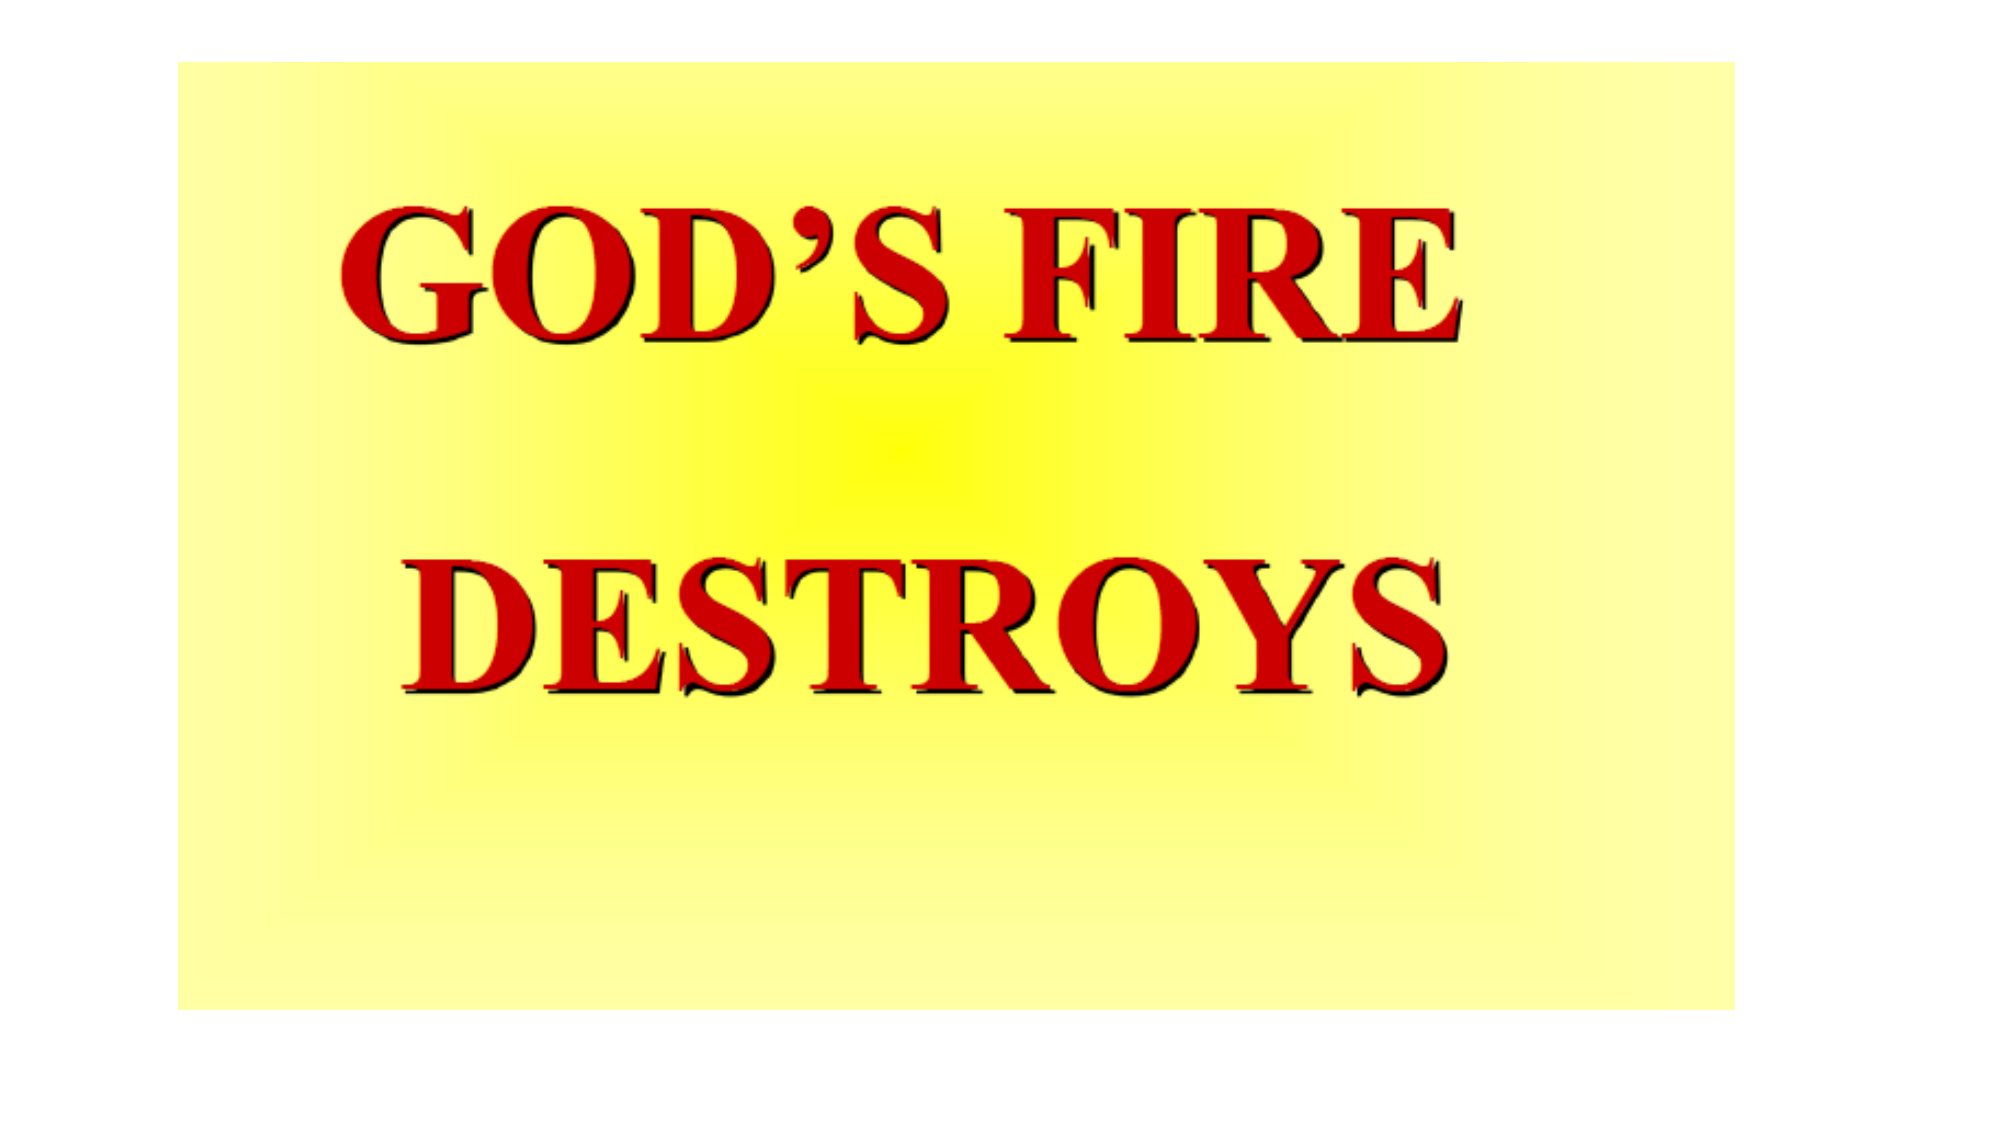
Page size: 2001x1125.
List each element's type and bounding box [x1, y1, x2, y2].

picture [178, 62, 1735, 1010]
